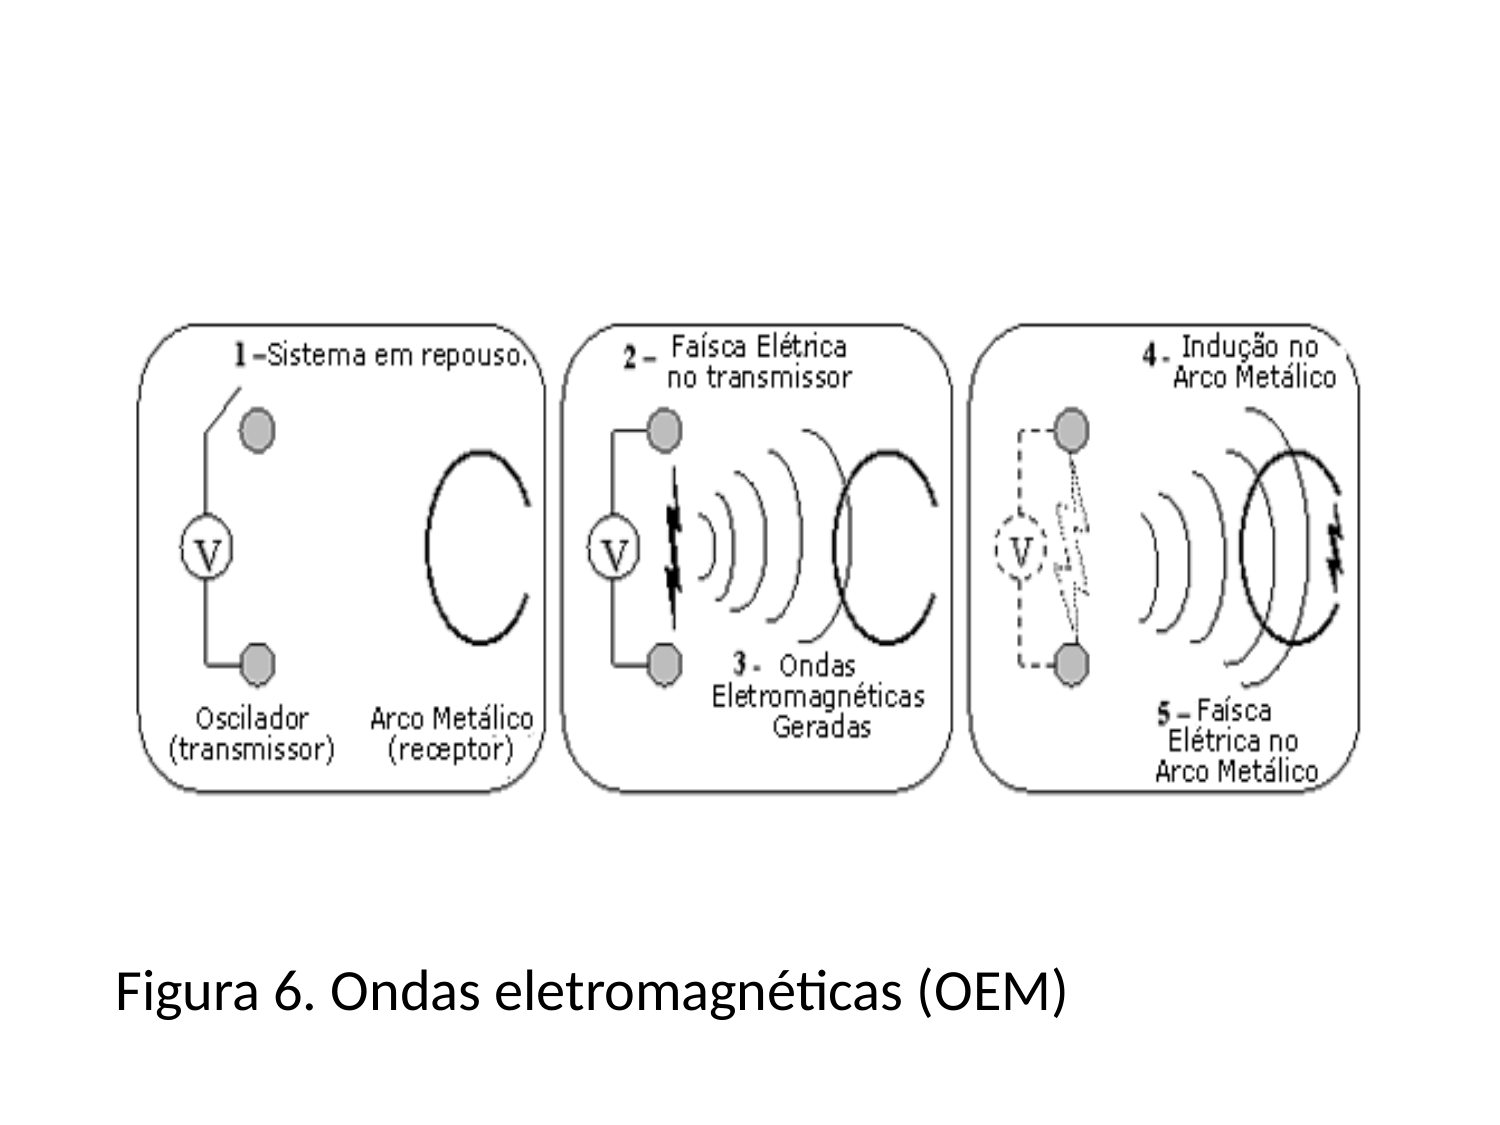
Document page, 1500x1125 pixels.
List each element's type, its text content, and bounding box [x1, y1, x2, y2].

title Figura 6. Ondas eletromagnéticas (OEM) [100, 893, 1451, 1081]
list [135, 319, 1365, 806]
